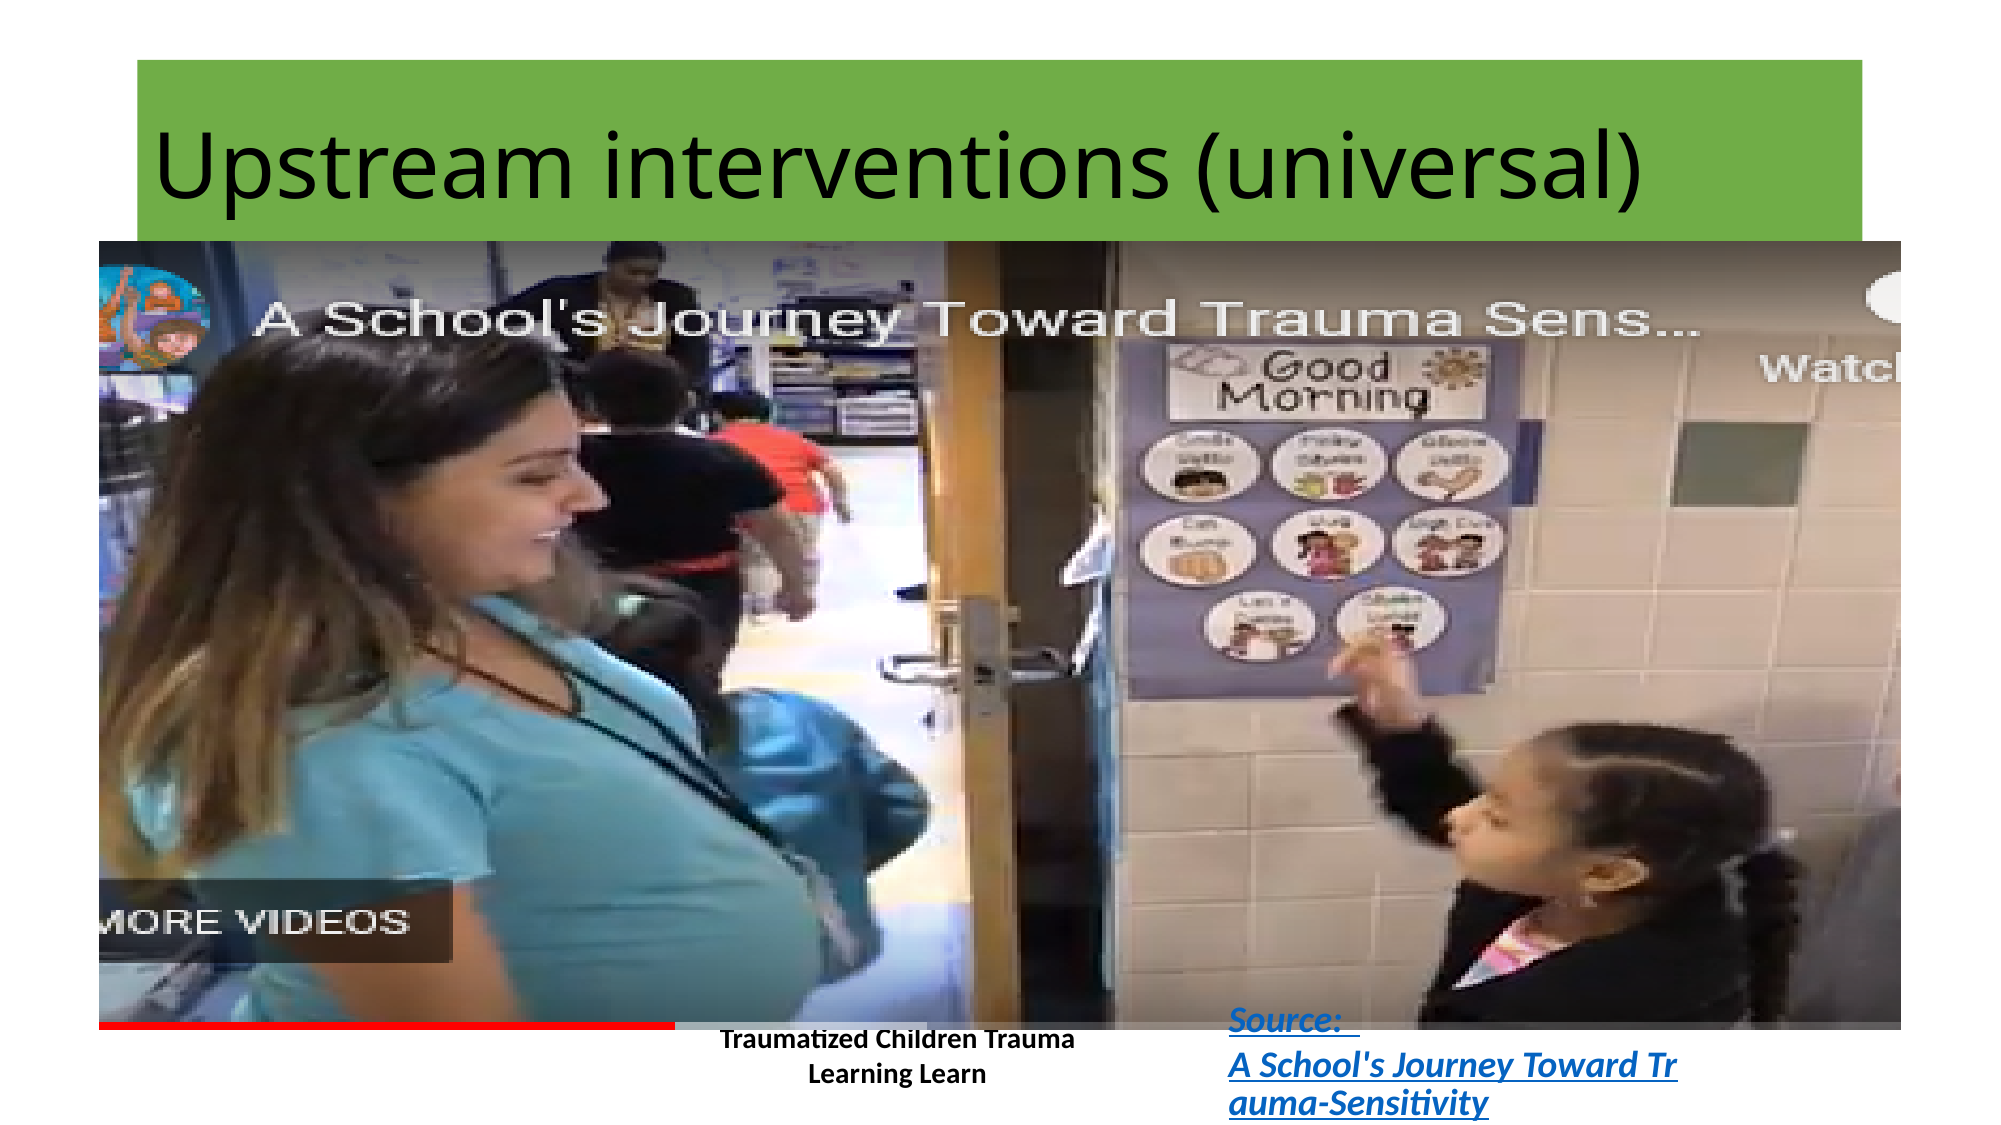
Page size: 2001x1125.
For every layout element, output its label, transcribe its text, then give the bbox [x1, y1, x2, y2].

picture [99, 241, 1901, 1030]
footer Policy Institute, Helping Traumatized Children Trauma Learning Learn [662, 1030, 1133, 1103]
title Upstream interventions (universal) [137, 59, 1863, 241]
text_box Source: A School's Journey Toward Trauma-Sensitivity. [1213, 1030, 1710, 1125]
